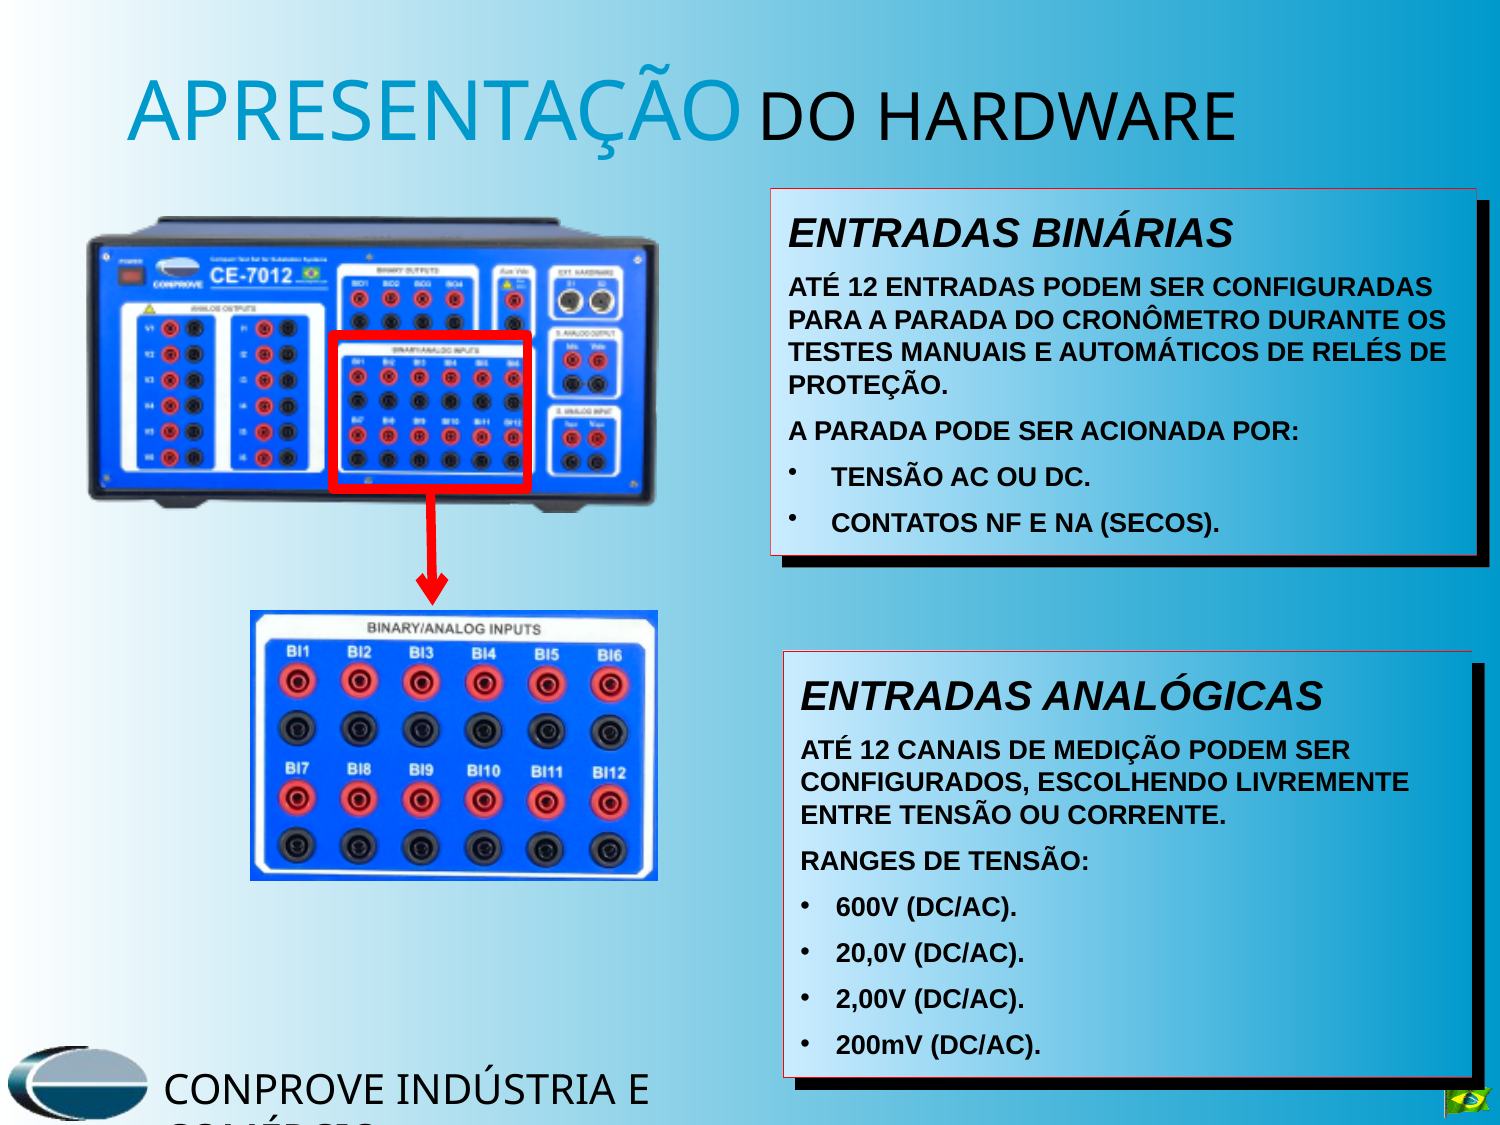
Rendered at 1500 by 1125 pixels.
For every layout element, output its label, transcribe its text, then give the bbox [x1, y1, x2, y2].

text_box ENTRADAS BINÁRIAS ATÉ 12 ENTRADAS PODEM SER CONFIGURADAS PARA A PARADA DO CRONÔMETRO DURANTE OS TESTES MANUAIS E AUTOMÁTICOS DE RELÉS DE PROTEÇÃO. A PARADA PODE SER ACIONADA POR: TENSÃO AC OU DC. CONTATOS NF E NA (SECOS). [770, 188, 1477, 556]
picture [1445, 1088, 1489, 1117]
picture [83, 216, 659, 513]
text_box ENTRADAS ANALÓGICAS ATÉ 12 CANAIS DE MEDIÇÃO PODEM SER CONFIGURADOS, ESCOLHENDO LIVREMENTE ENTRE TENSÃO OU CORRENTE. RANGES DE TENSÃO: 600V (DC/AC). 20,0V (DC/AC). 2,00V (DC/AC). 200mV (DC/AC). [782, 650, 1472, 1078]
picture [250, 610, 658, 882]
picture [8, 1046, 150, 1121]
text_box APRESENTAÇÃO DO HARDWARE [112, 50, 1375, 165]
